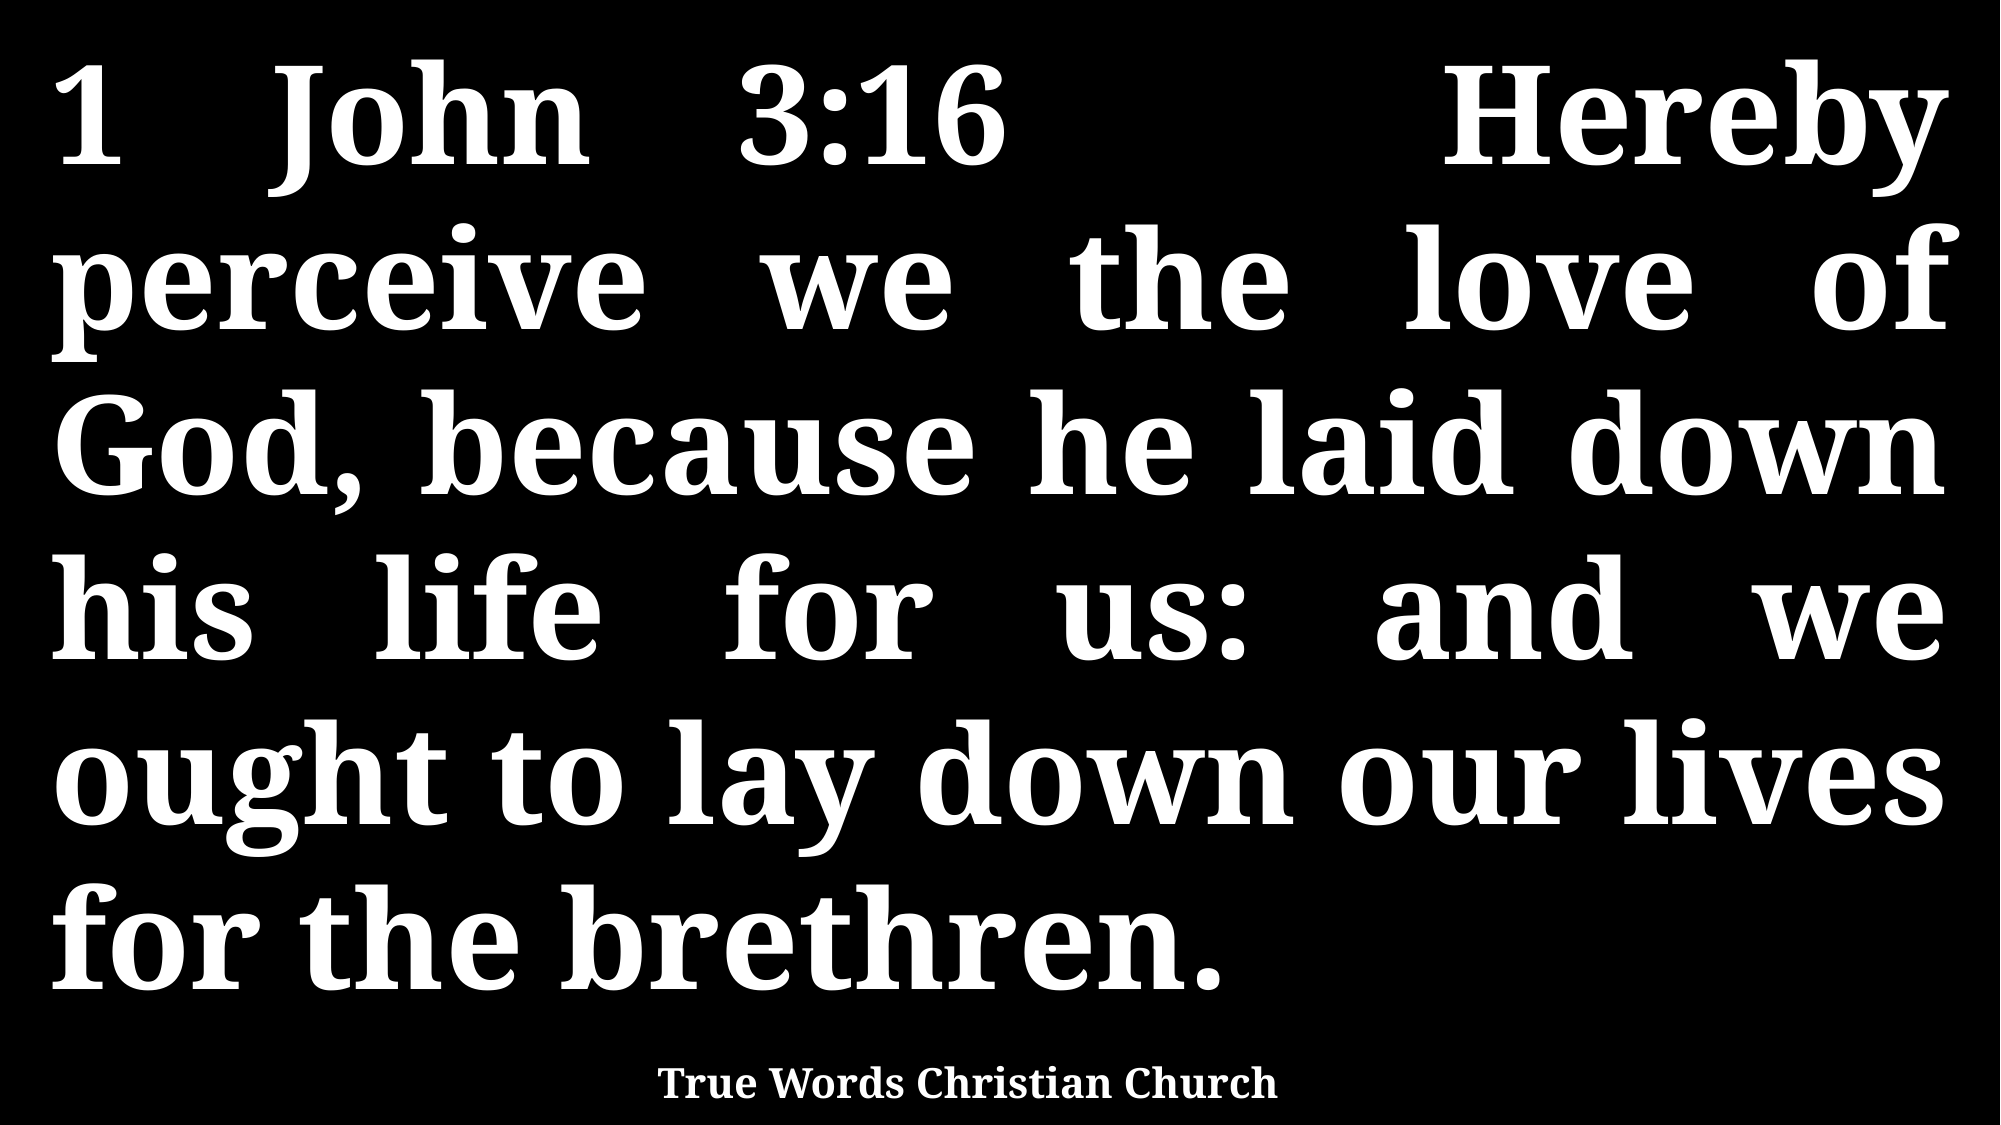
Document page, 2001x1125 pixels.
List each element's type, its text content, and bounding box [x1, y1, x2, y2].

text_box True Words Christian Church [642, 1049, 1294, 1114]
text_box 1 John 3:16 Hereby perceive we the love of God, because he laid down his life for us: and we ought to lay down our lives for the brethren. [35, 19, 1965, 1025]
